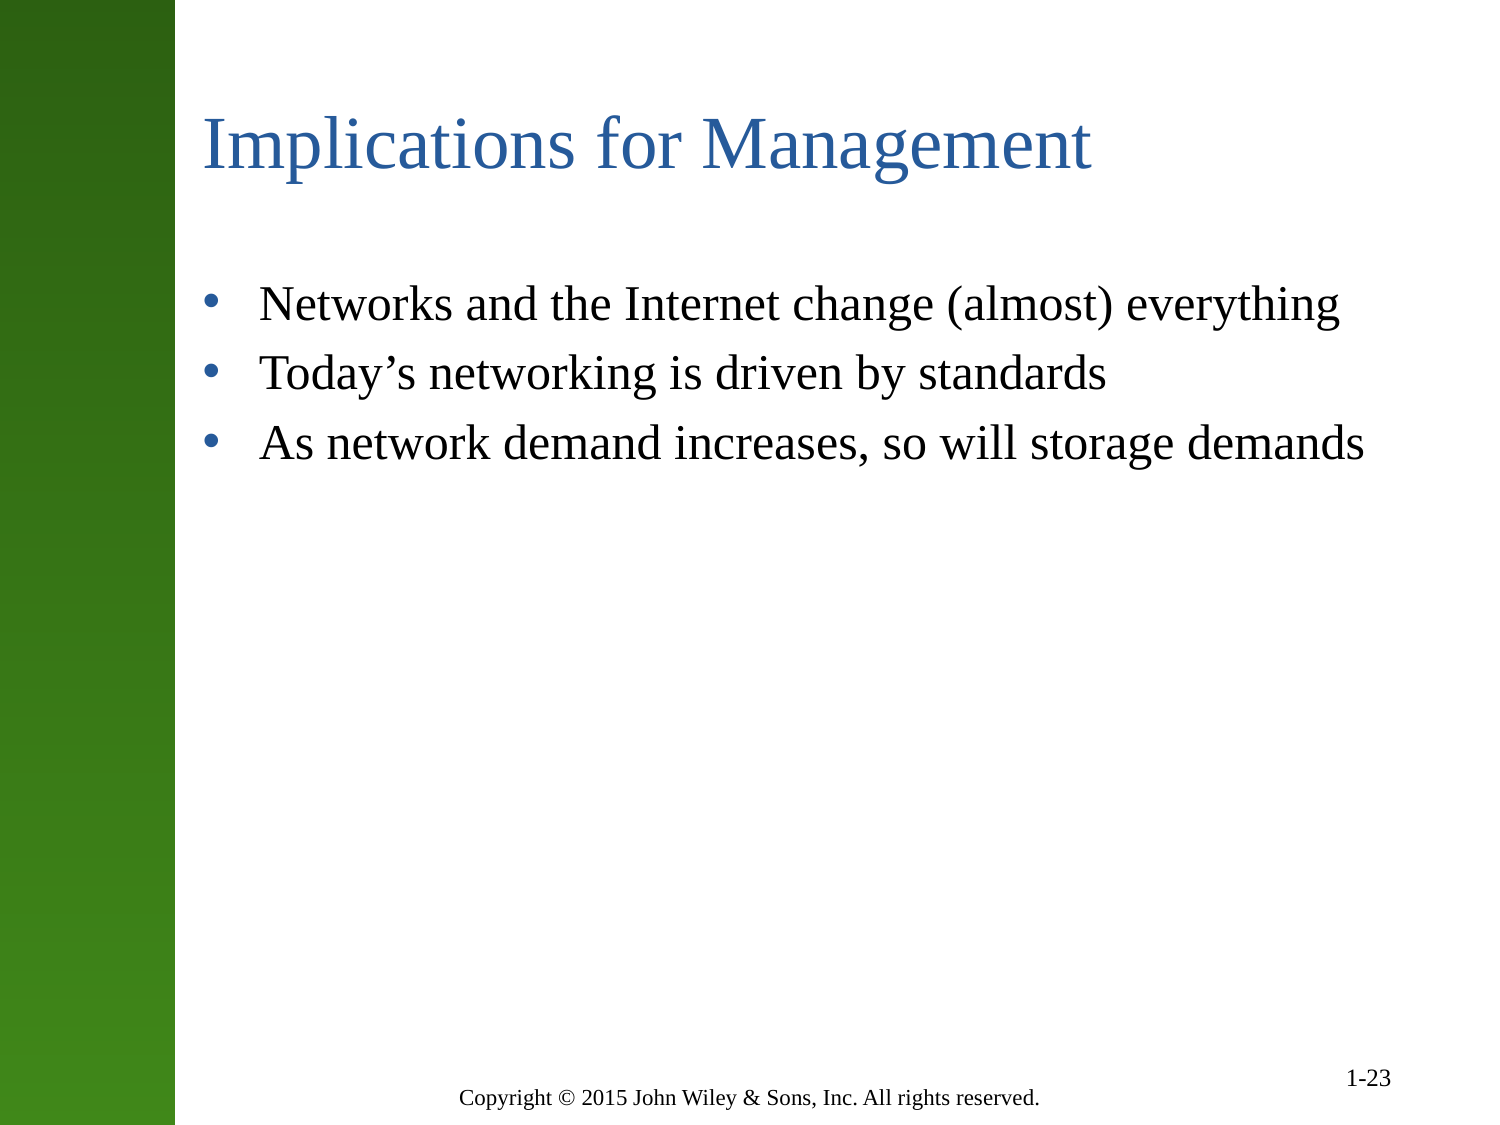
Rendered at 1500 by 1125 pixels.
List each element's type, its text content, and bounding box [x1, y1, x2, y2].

list Networks and the Internet change (almost) everything Today’s networking is driven by standards As network demand increases, so will storage demands [187, 262, 1450, 1005]
title Implications for Management [187, 45, 1450, 233]
